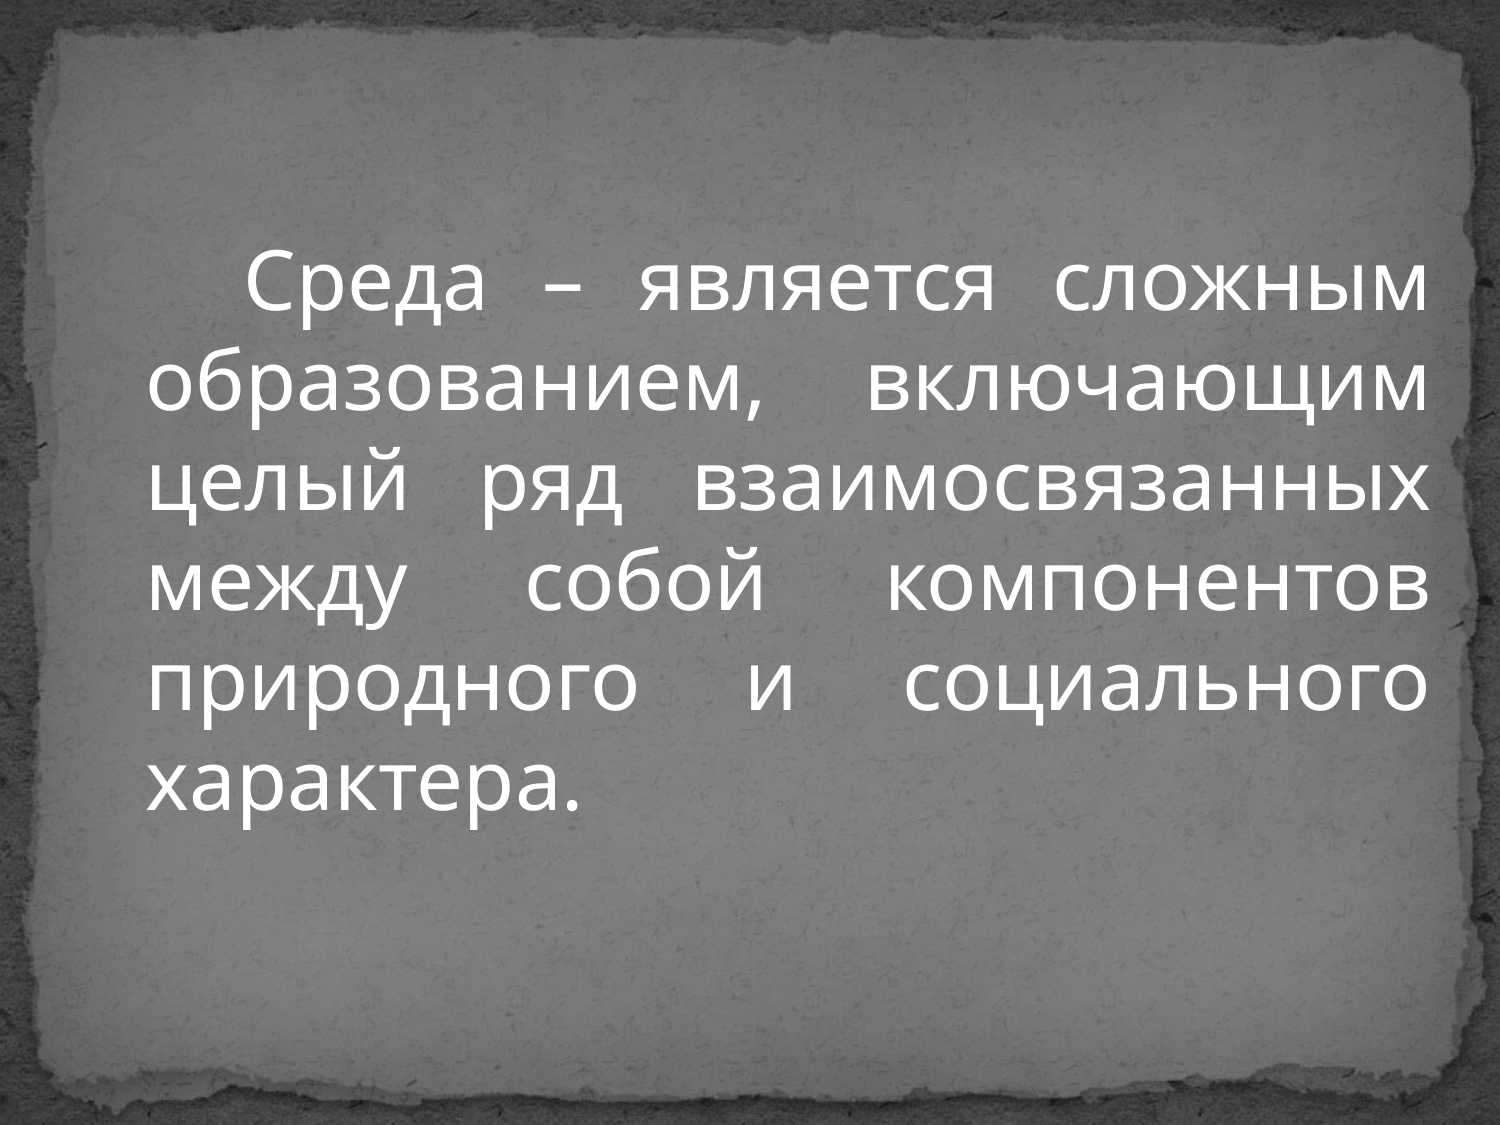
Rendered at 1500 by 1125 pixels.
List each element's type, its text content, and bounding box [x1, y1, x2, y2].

text_box Среда – является сложным образованием, включающим целый ряд взаимосвязанных между собой компонентов природного и социального характера. [74, 219, 1447, 988]
